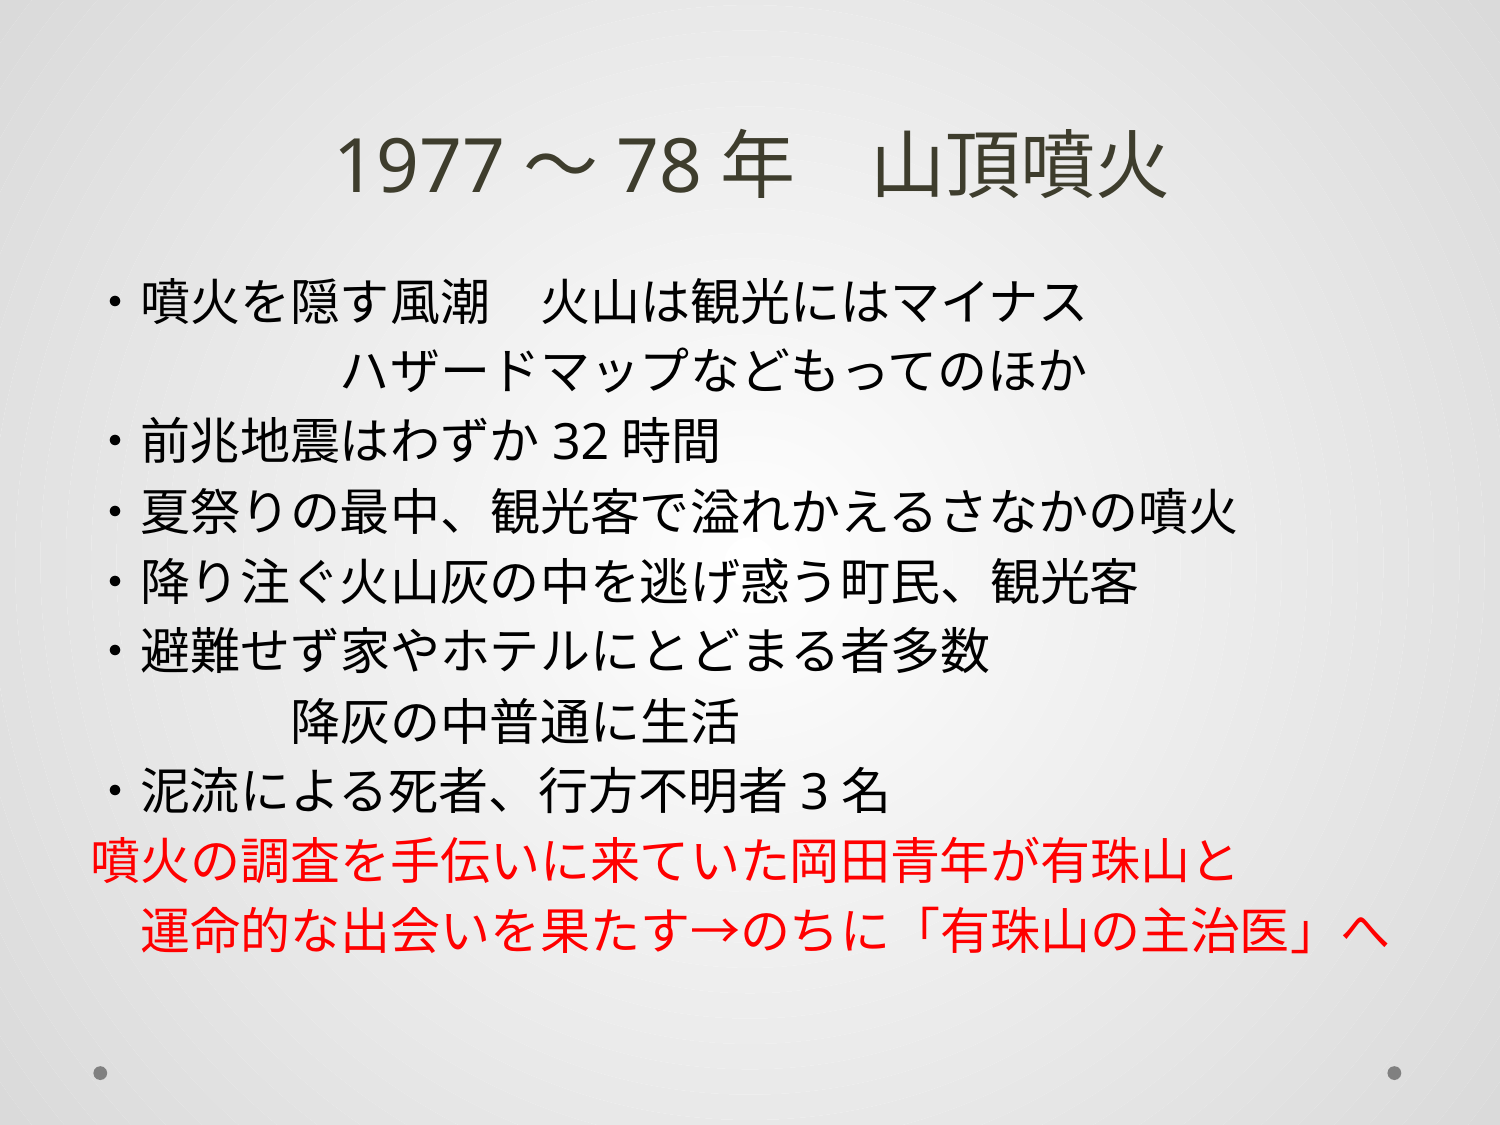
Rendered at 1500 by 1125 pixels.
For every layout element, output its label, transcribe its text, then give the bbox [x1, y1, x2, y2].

title 1977～78年 山頂噴火 [76, 54, 1427, 216]
list ・噴火を隠す風潮 火山は観光にはマイナス ハザードマップなどもってのほか ・前兆地震はわずか32時間 ・夏祭りの最中、観光客で溢れかえるさなかの噴火 ・降り注ぐ火山灰の中を逃げ惑う町民、観光客 ・避難せず家やホテルにとどまる者多数 降灰の中普通に生活 ・泥流による死者、行方不明者3名 噴火の調査を手伝いに来ていた岡田青年が有珠山と 運命的な出会いを果たす→のちに「有珠山の主治医」へ [75, 262, 1425, 1005]
